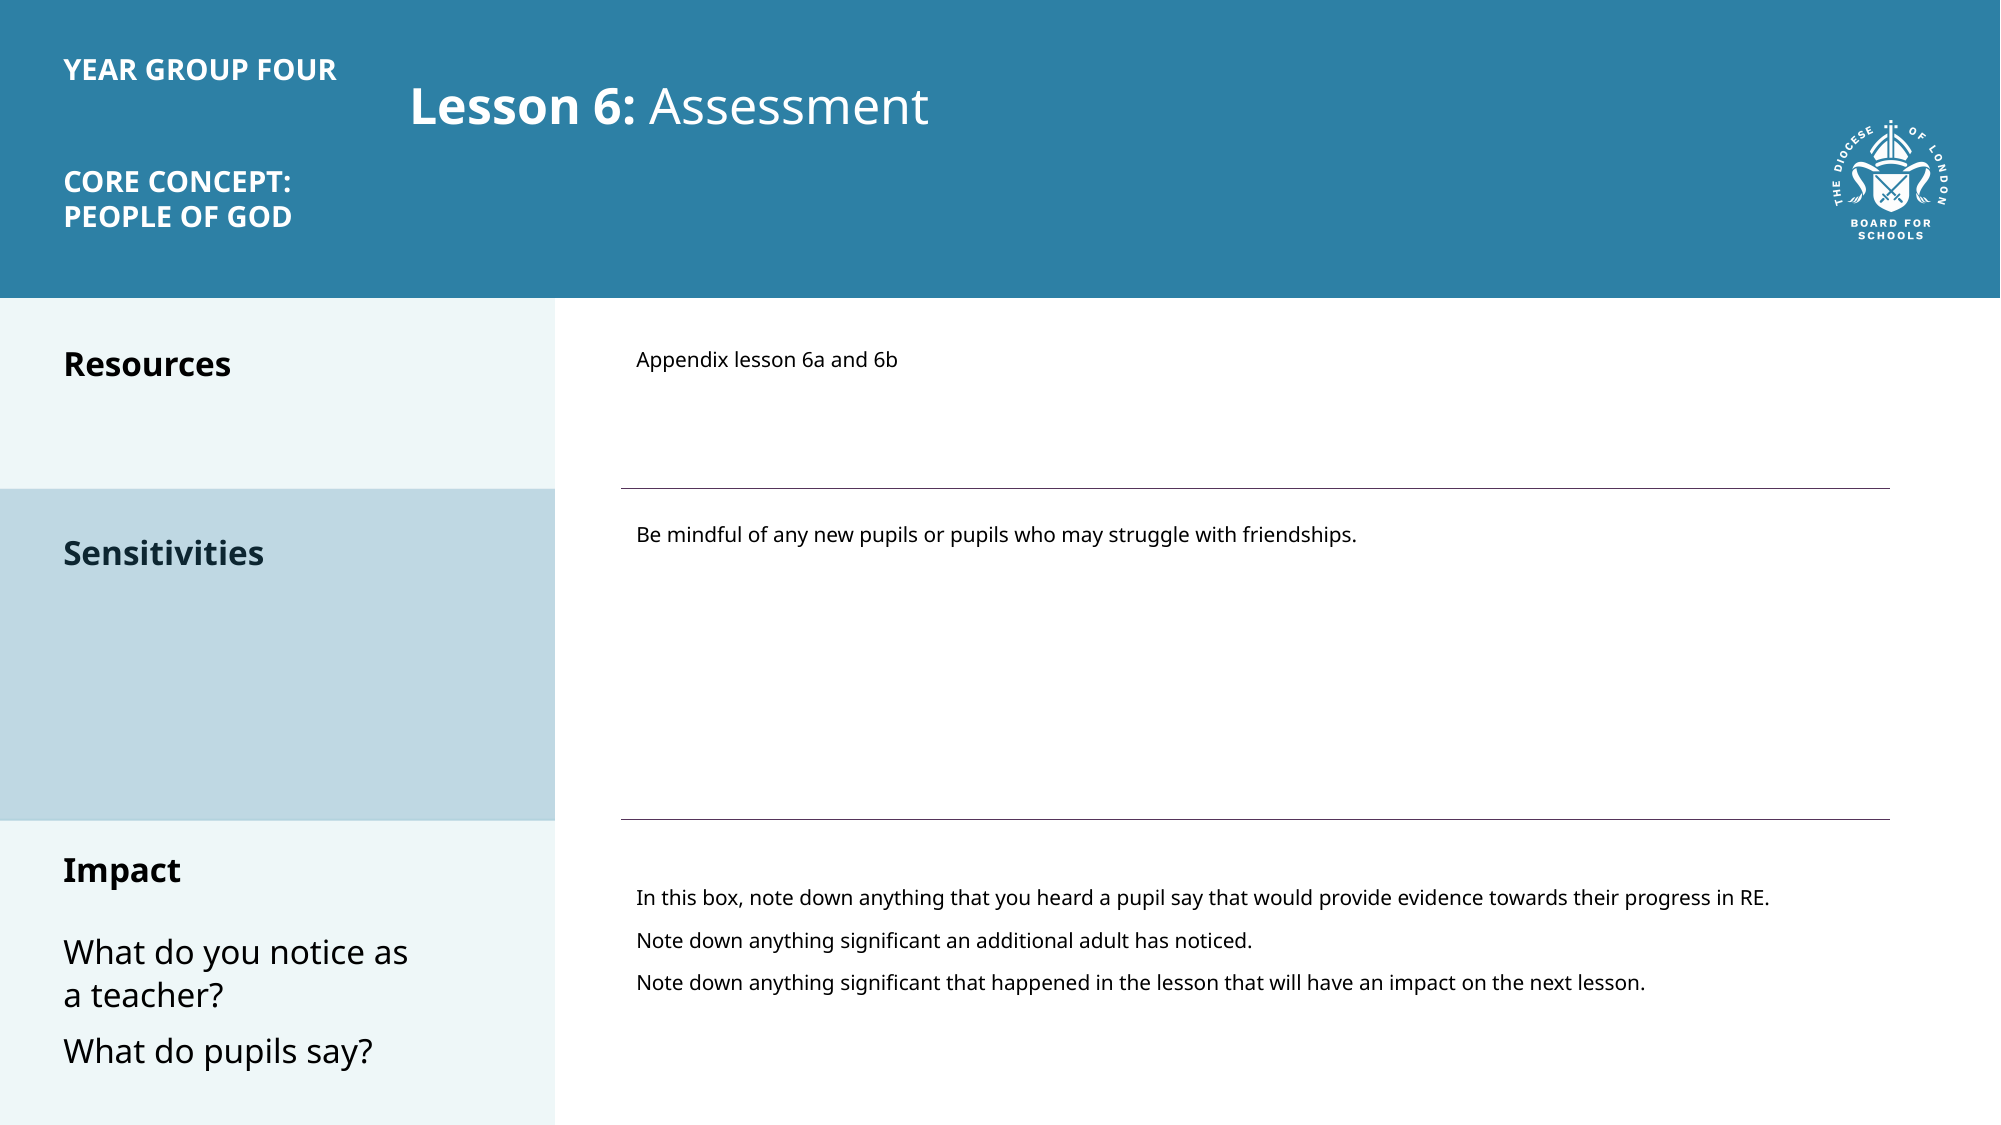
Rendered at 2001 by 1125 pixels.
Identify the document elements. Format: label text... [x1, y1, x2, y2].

text_box [0, 297, 556, 488]
text_box In this box, note down anything that you heard a pupil say that would provide evidence towards their progress in RE. Note down anything significant an additional adult has noticed. Note down anything significant that happened in the lesson that will have an impact on the next lesson. [621, 875, 1968, 1002]
text_box [0, 822, 556, 1125]
text_box Lesson 6: Assessment [395, 66, 1714, 142]
text_box Resources [48, 335, 440, 390]
text_box Be mindful of any new pupils or pupils who may struggle with friendships. [621, 512, 1890, 554]
text_box [0, 0, 2000, 299]
text_box Appendix lesson 6a and 6b [621, 335, 1306, 380]
text_box YEAR GROUP FOUR [48, 43, 461, 94]
text_box Impact What do you notice as a teacher? What do pupils say? [48, 841, 440, 1078]
text_box [0, 488, 556, 822]
picture [64, 939, 188, 1063]
text_box CORE CONCEPT: PEOPLE OF GOD [48, 155, 461, 276]
picture [1828, 118, 1952, 242]
